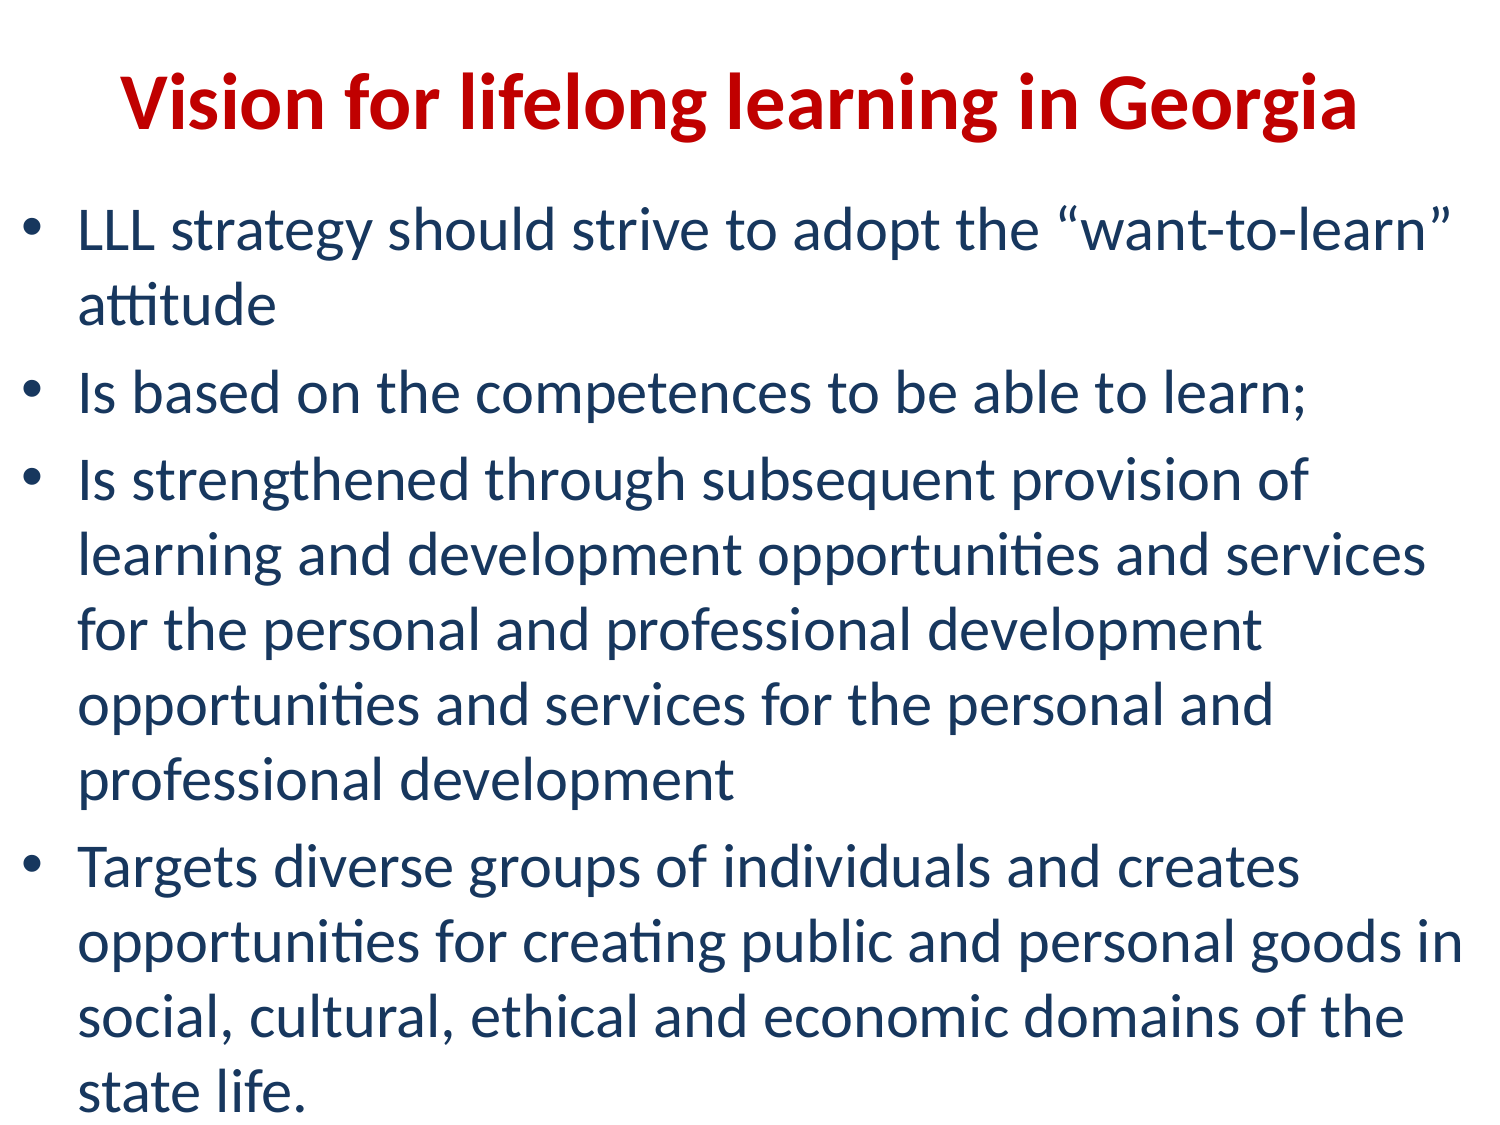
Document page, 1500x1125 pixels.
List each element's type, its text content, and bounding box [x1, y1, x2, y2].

list LLL strategy should strive to adopt the “want-to-learn” attitude Is based on the competences to be able to learn; Is strengthened through subsequent provision of learning and development opportunities and services for the personal and professional development opportunities and services for the personal and professional development Targets diverse groups of individuals and creates opportunities for creating public and personal goods in social, cultural, ethical and economic domains of the state life. [6, 180, 1500, 1125]
title Vision for lifelong learning in Georgia [75, 4, 1425, 180]
